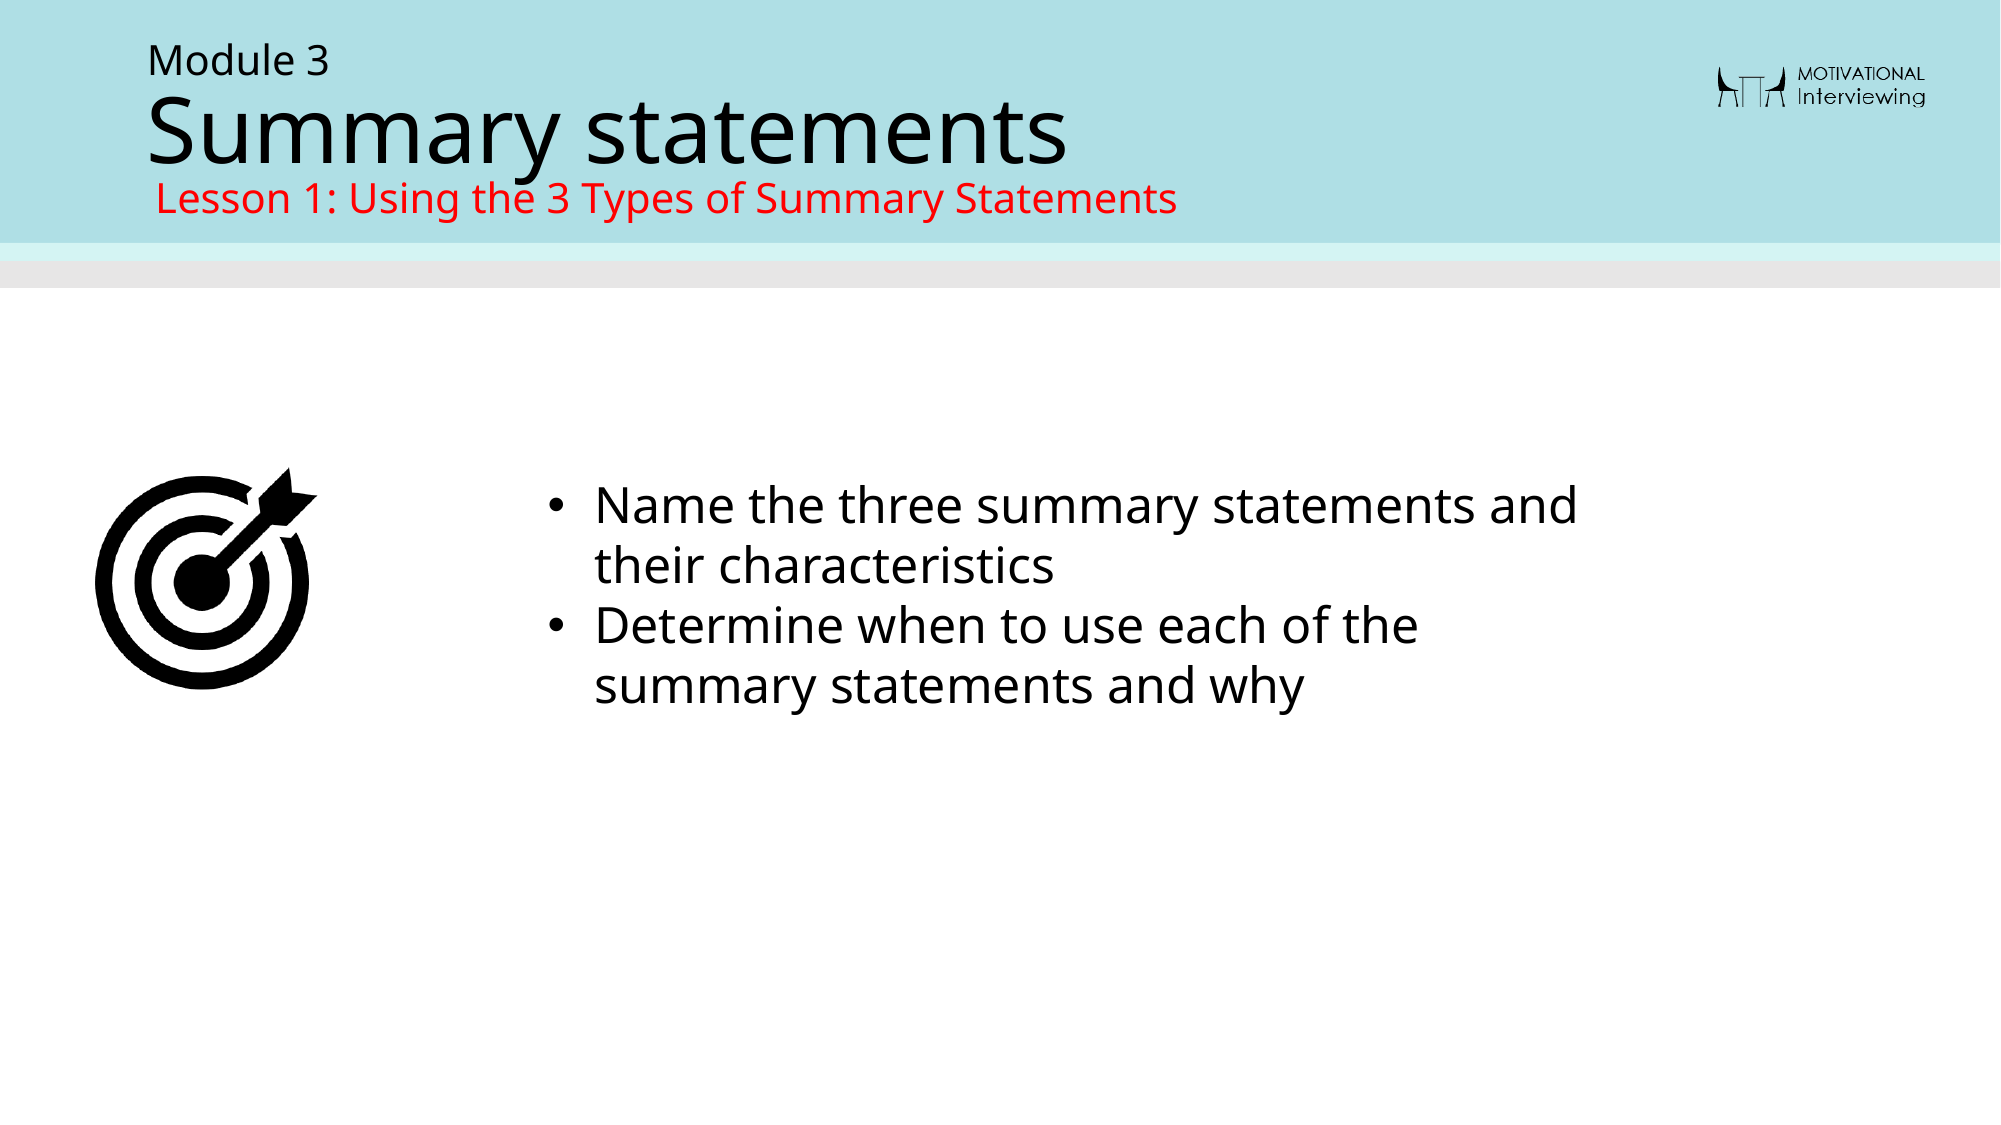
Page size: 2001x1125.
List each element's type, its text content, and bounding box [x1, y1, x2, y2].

text_box Name the three summary statements and their characteristics Determine when to use each of the summary statements and why [532, 466, 1627, 767]
picture [71, 443, 341, 713]
text_box Lesson 1: Using the 3 Types of Summary Statements [140, 164, 1687, 230]
picture [1857, 4, 1926, 169]
text_box Module 3 Summary statements [131, 2, 1857, 221]
